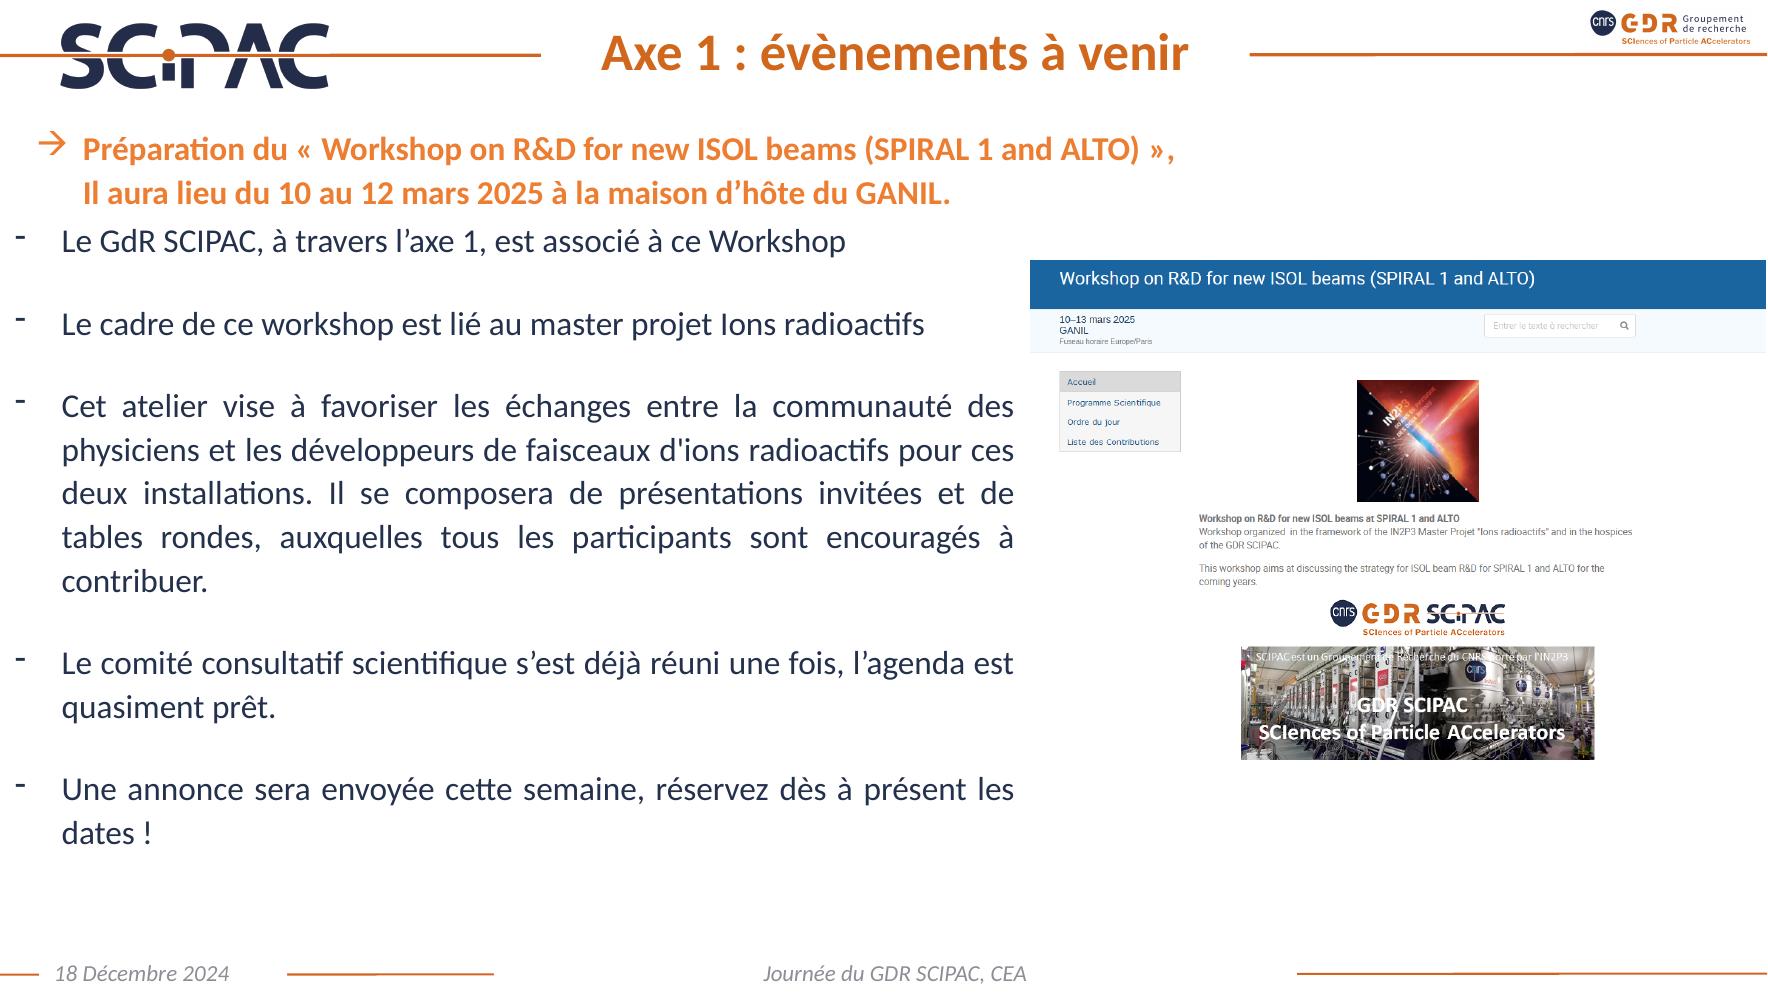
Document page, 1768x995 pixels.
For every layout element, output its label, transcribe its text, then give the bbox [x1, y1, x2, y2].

title Axe 1 : évènements à venir [541, 0, 1250, 108]
picture [1030, 260, 1766, 777]
picture [56, 57, 333, 93]
footer Journée du GDR SCIPAC, CEA [493, 951, 1297, 994]
text_box Le GdR SCIPAC, à travers l’axe 1, est associé à ce Workshop Le cadre de ce workshop est lié au master projet Ions radioactifs Cet atelier vise à favoriser les échanges entre la communauté des physiciens et les développeurs de faisceaux d'ions radioactifs pour ces deux installations. Il se composera de présentations invitées et de tables rondes, auxquelles tous les participants sont encouragés à contribuer. Le comité consultatif scientifique s’est déjà réuni une fois, l’agenda est quasiment prêt. Une annonce sera envoyée cette semaine, réservez dès à présent les dates ! [0, 208, 1031, 951]
picture [1588, 8, 1754, 46]
slide_number 18 Décembre 2024 [39, 951, 288, 994]
picture [56, 19, 333, 53]
text_box Préparation du « Workshop on R&D for new ISOL beams (SPIRAL 1 and ALTO) », Il aura lieu du 10 au 12 mars 2025 à la maison d’hôte du GANIL. [21, 116, 1758, 224]
